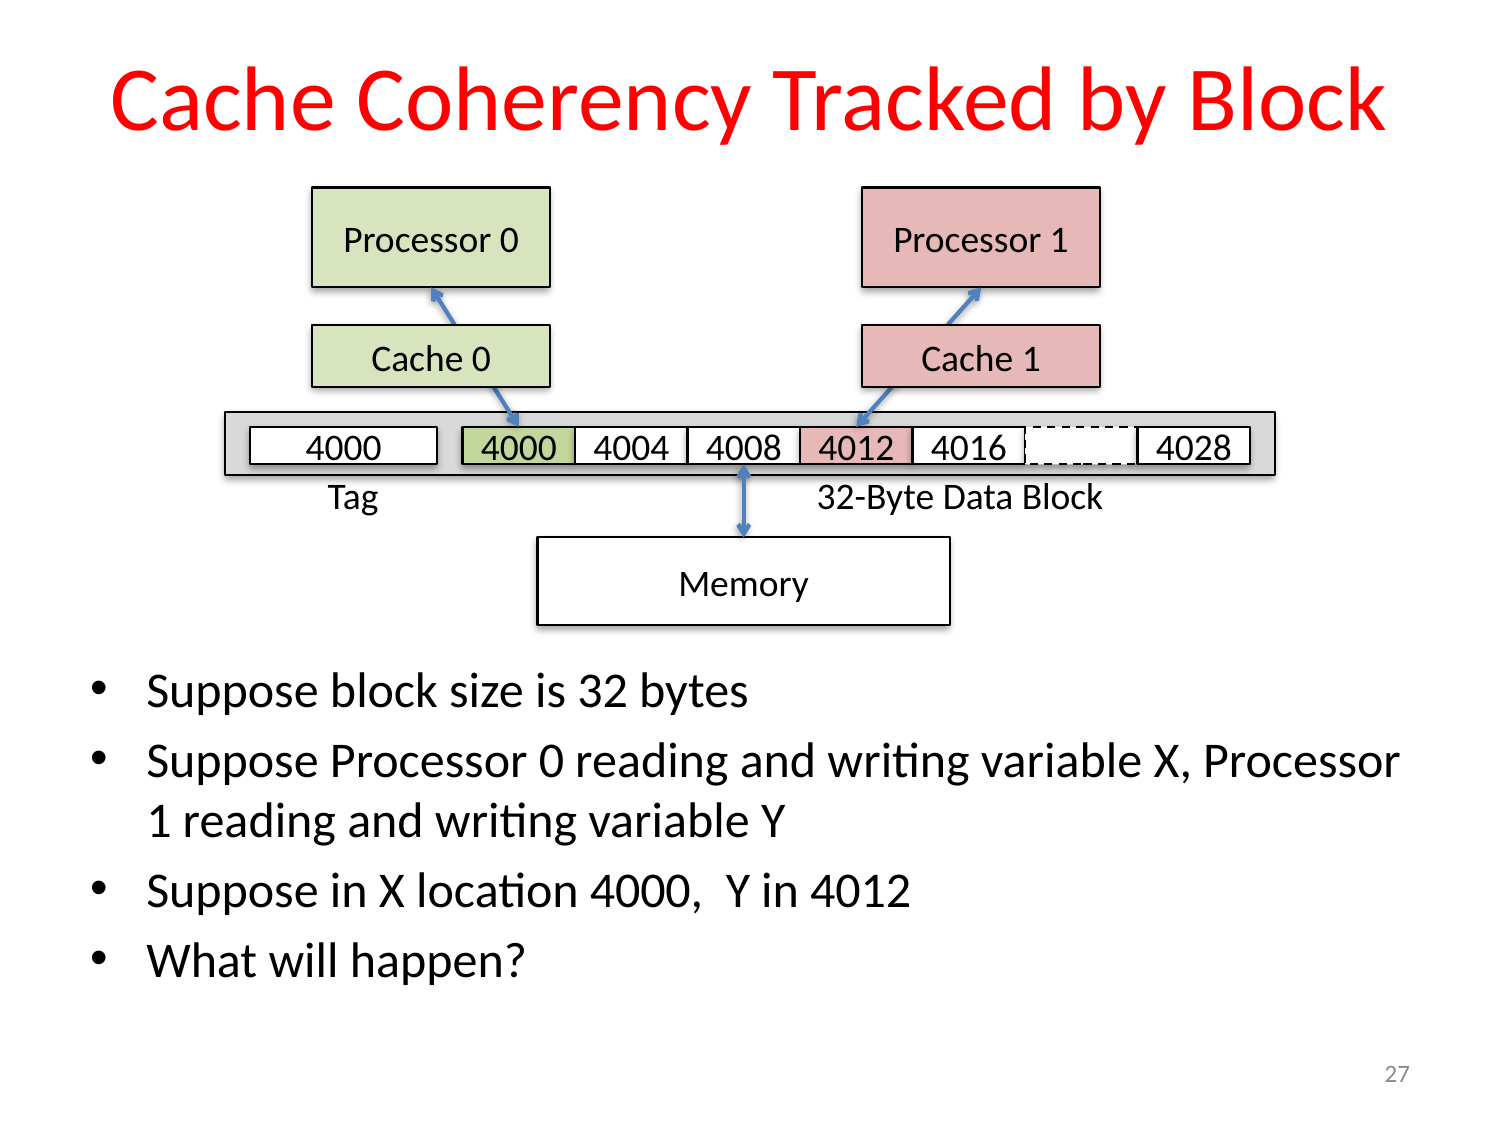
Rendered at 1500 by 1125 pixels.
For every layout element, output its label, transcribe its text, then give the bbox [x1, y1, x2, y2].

list Suppose block size is 32 bytes Suppose Processor 0 reading and writing variable X, Processor 1 reading and writing variable Y Suppose in X location 4000, Y in 4012 What will happen? [75, 650, 1425, 1029]
slide_number 27 [1074, 1042, 1425, 1103]
text_box [1254, 412, 1276, 476]
text_box [224, 412, 244, 476]
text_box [249, 187, 1251, 626]
title Cache Coherency Tracked by Block [75, 0, 1425, 188]
